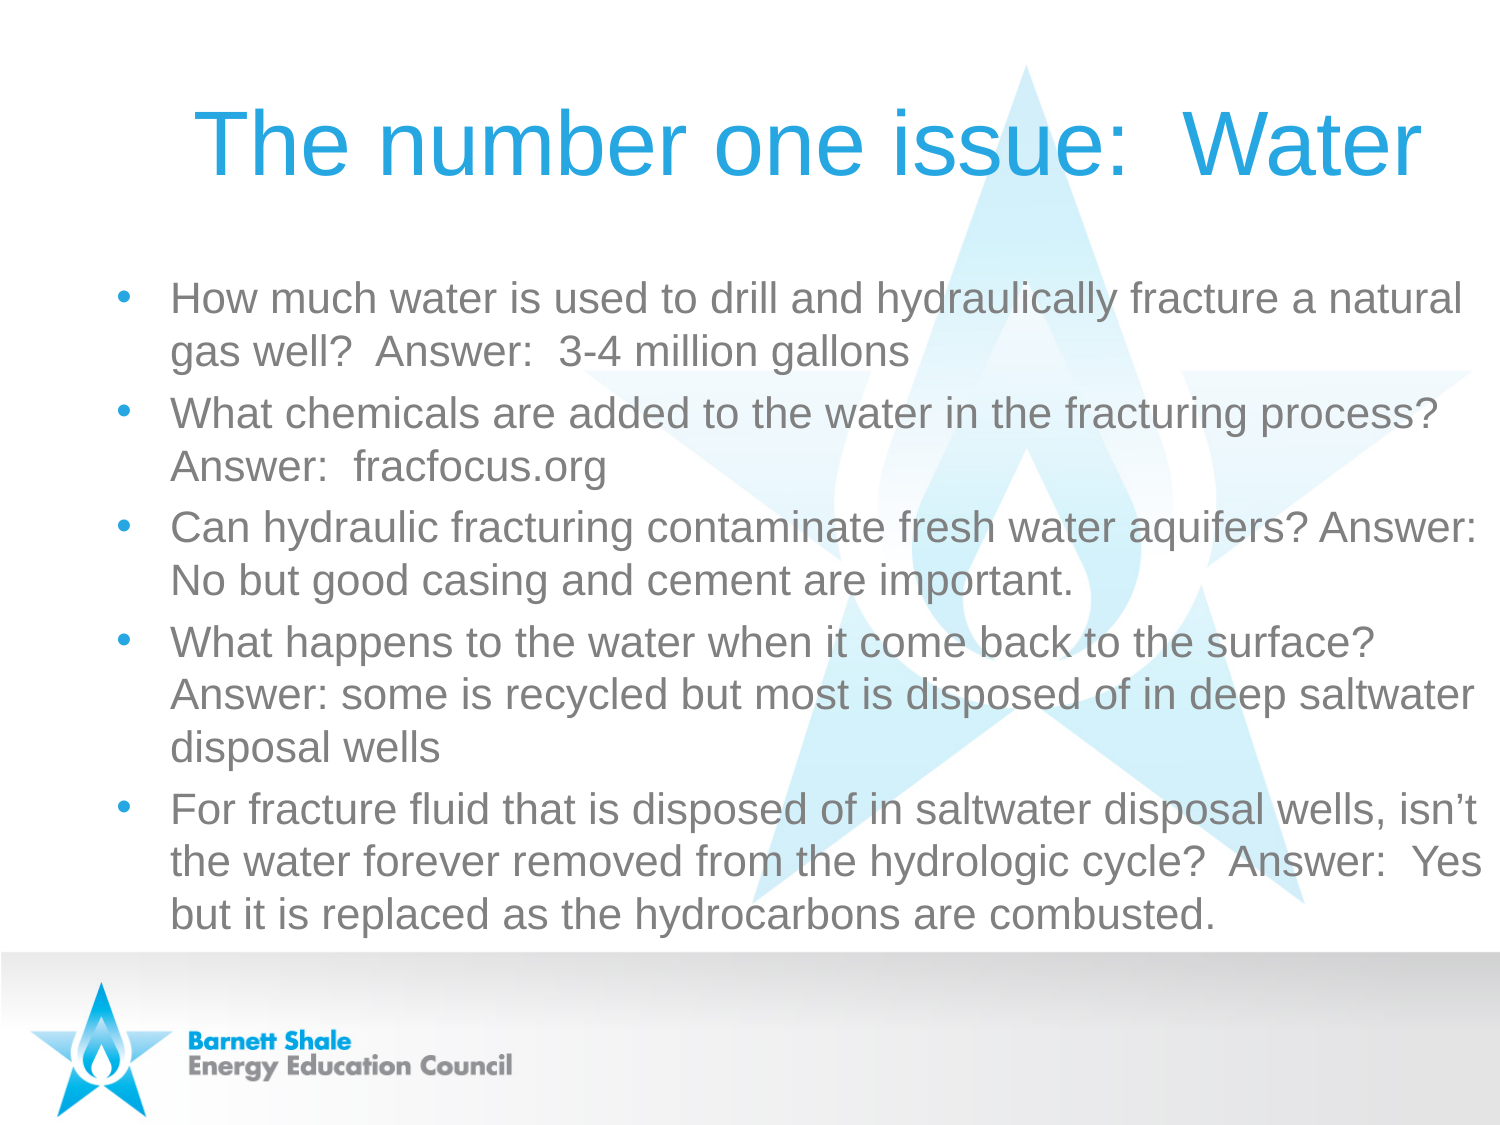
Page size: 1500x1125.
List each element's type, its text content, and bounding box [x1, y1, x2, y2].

title The number one issue: Water [101, 45, 1500, 233]
list How much water is used to drill and hydraulically fracture a natural gas well? Answer: 3-4 million gallons What chemicals are added to the water in the fracturing process? Answer: fracfocus.org Can hydraulic fracturing contaminate fresh water aquifers? Answer: No but good casing and cement are important. What happens to the water when it come back to the surface? Answer: some is recycled but most is disposed of in deep saltwater disposal wells For fracture fluid that is disposed of in saltwater disposal wells, isn’t the water forever removed from the hydrologic cycle? Answer: Yes but it is replaced as the hydrocarbons are combusted. [101, 262, 1500, 1005]
picture [0, 0, 1500, 1125]
